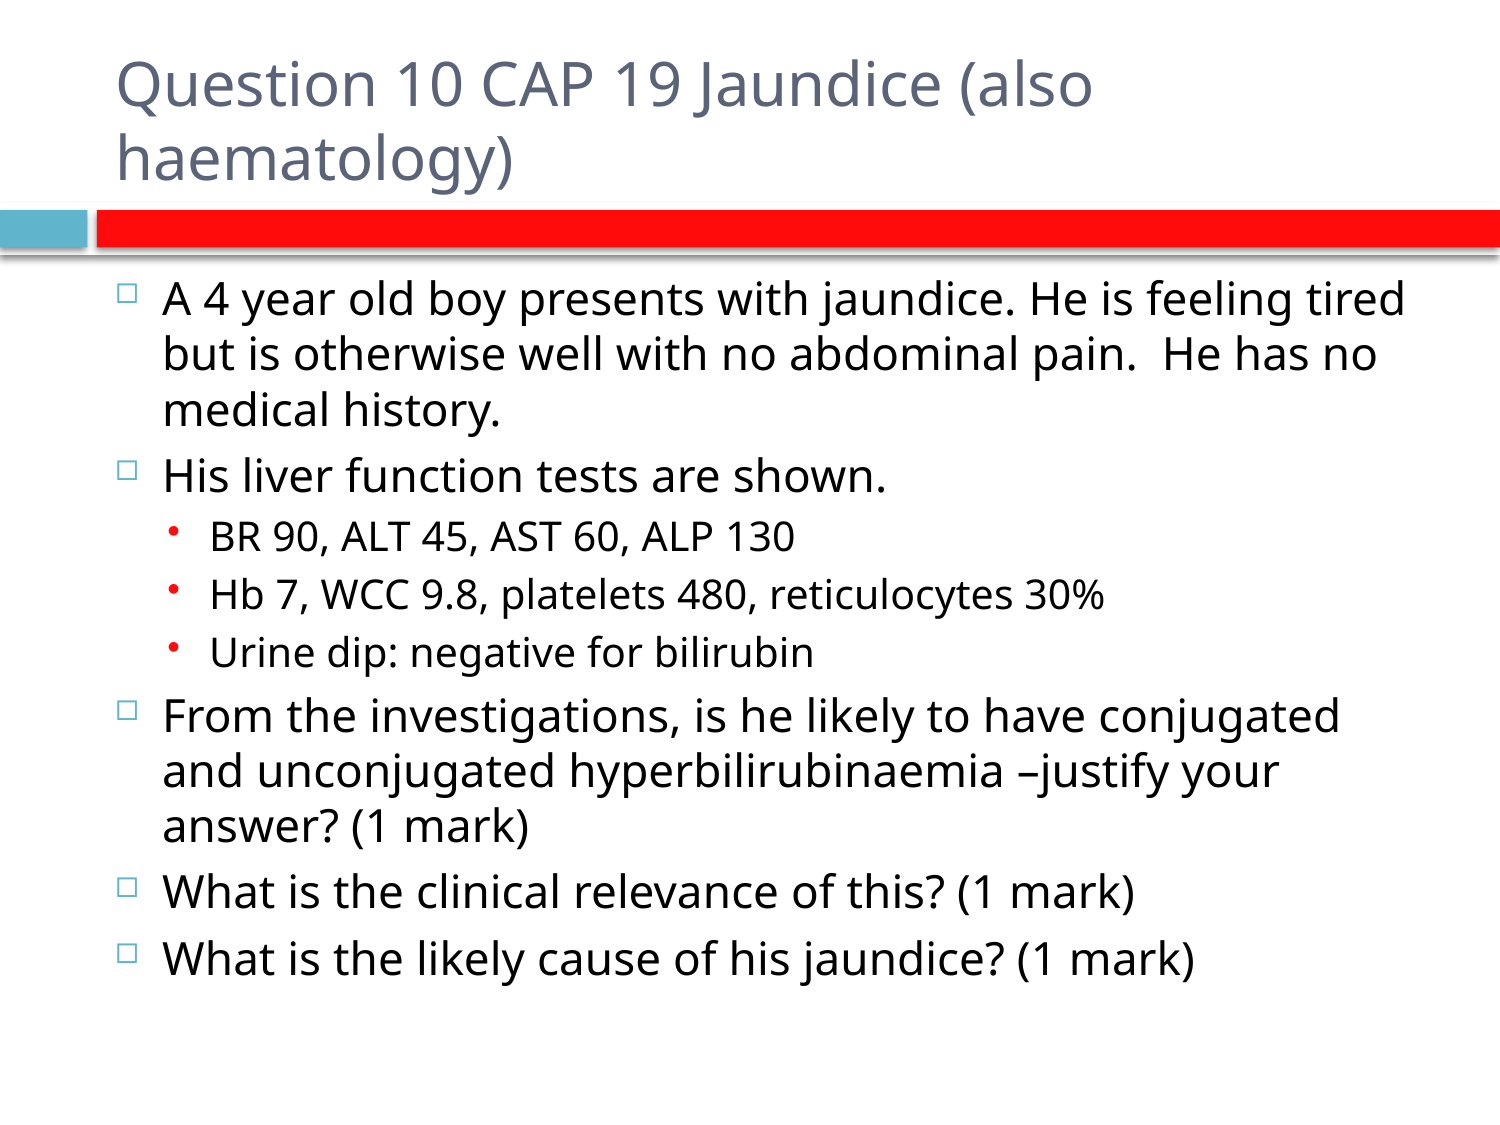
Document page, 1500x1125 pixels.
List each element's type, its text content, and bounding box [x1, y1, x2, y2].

title Question 10 CAP 19 Jaundice (also haematology) [100, 37, 1438, 200]
list A 4 year old boy presents with jaundice. He is feeling tired but is otherwise well with no abdominal pain. He has no medical history. His liver function tests are shown. BR 90, ALT 45, AST 60, ALP 130 Hb 7, WCC 9.8, platelets 480, reticulocytes 30% Urine dip: negative for bilirubin From the investigations, is he likely to have conjugated and unconjugated hyperbilirubinaemia –justify your answer? (1 mark) What is the clinical relevance of this? (1 mark) What is the likely cause of his jaundice? (1 mark) [100, 262, 1438, 1000]
